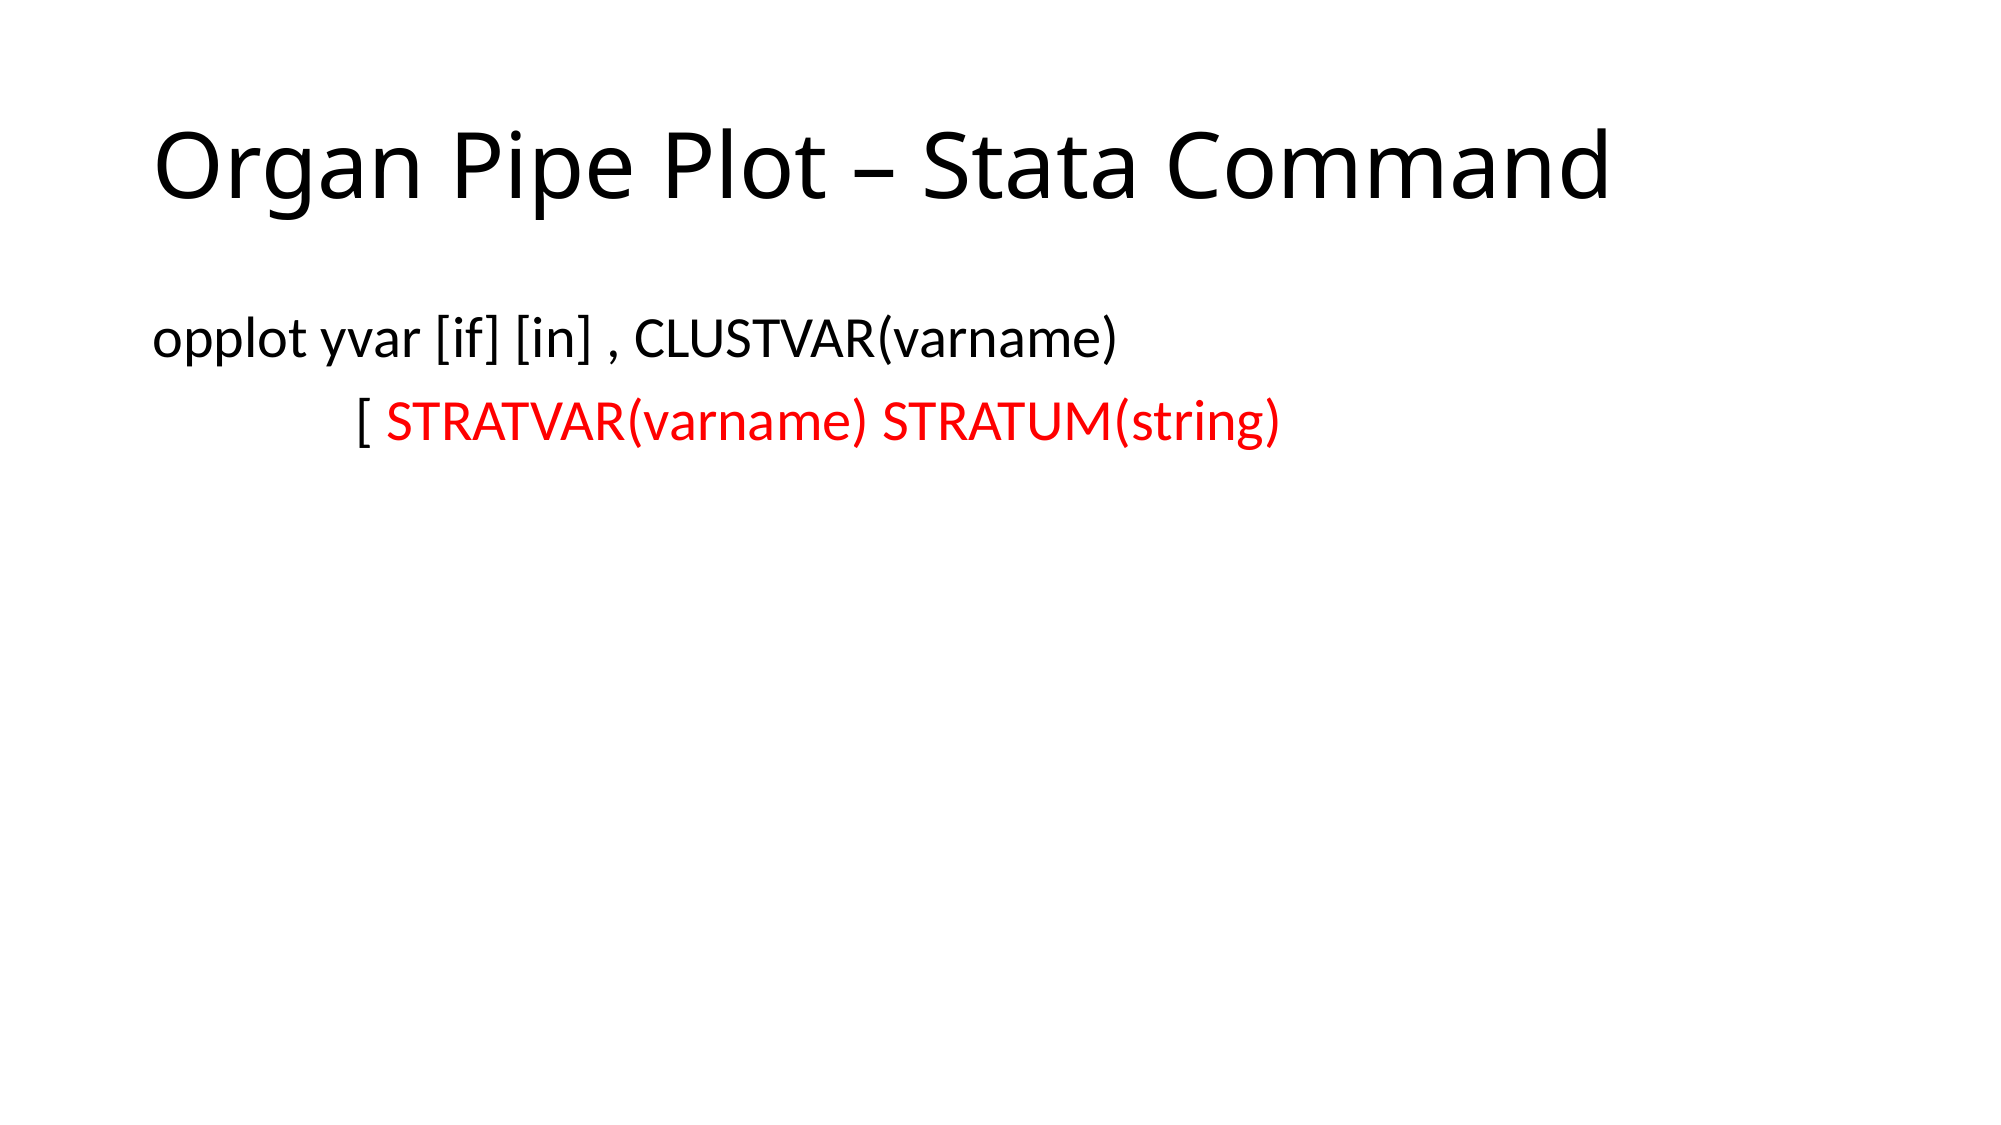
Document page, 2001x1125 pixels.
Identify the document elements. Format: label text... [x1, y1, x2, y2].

list opplot yvar [if] [in] , CLUSTVAR(varname) [ STRATVAR(varname) STRATUM(string) [137, 299, 1863, 1014]
title Organ Pipe Plot – Stata Command [137, 59, 1863, 278]
